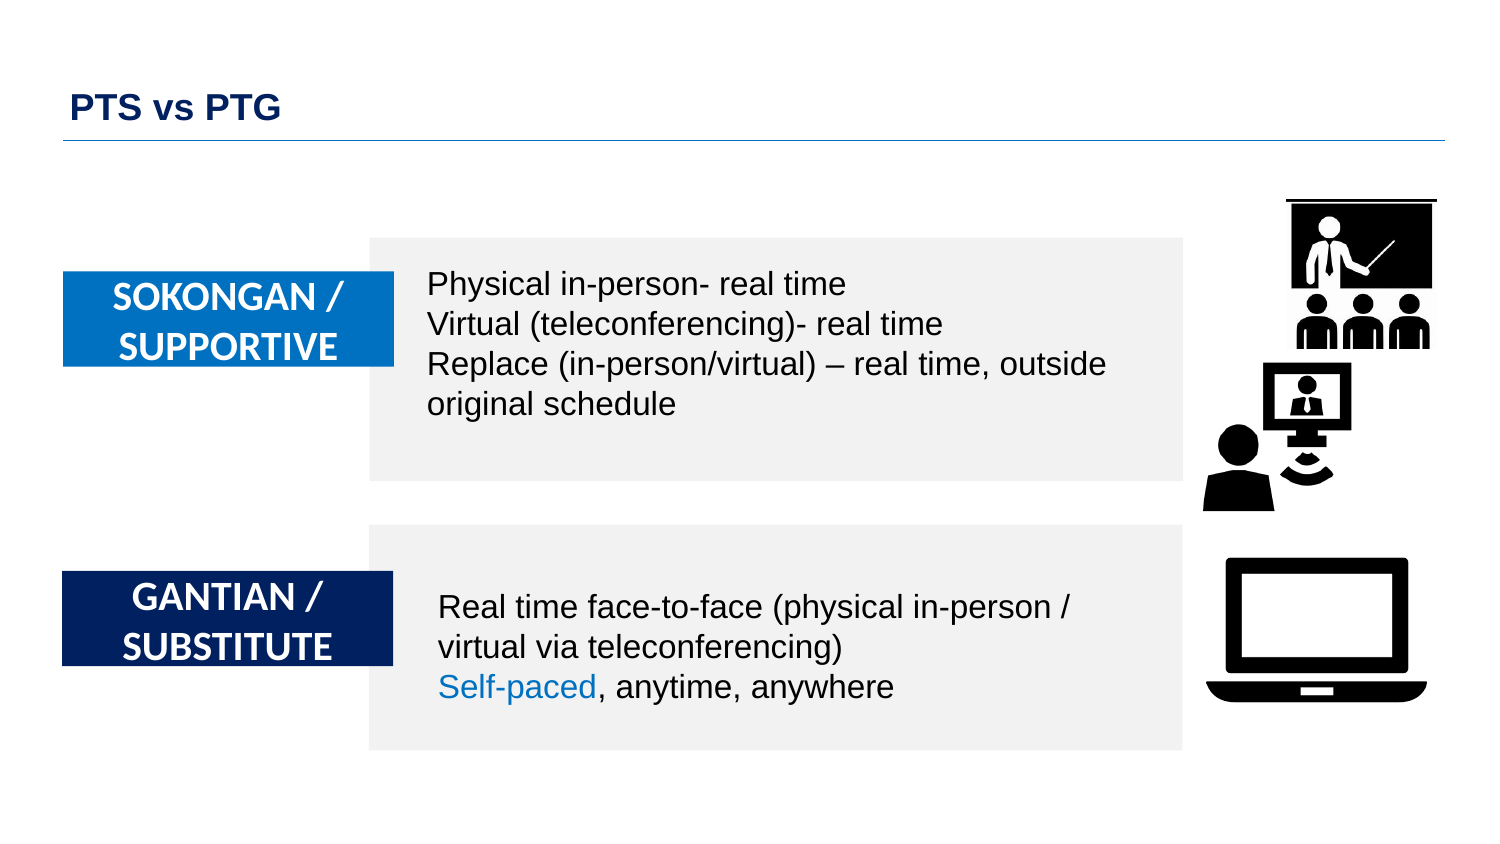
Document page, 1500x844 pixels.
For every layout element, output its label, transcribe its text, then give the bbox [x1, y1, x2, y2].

text_box [367, 523, 1185, 752]
text_box [367, 235, 1185, 483]
text_box Real time face-to-face (physical in-person / virtual via teleconferencing) Self-paced, anytime, anywhere [423, 578, 1152, 713]
text_box Physical in-person- real time Virtual (teleconferencing)- real time Replace (in-person/virtual) – real time, outside original schedule [411, 255, 1184, 430]
picture [1182, 198, 1438, 741]
text_box GANTIAN / SUBSTITUTE [60, 569, 395, 668]
text_box SOKONGAN / SUPPORTIVE [61, 269, 396, 369]
text_box PTS vs PTG [54, 75, 475, 135]
